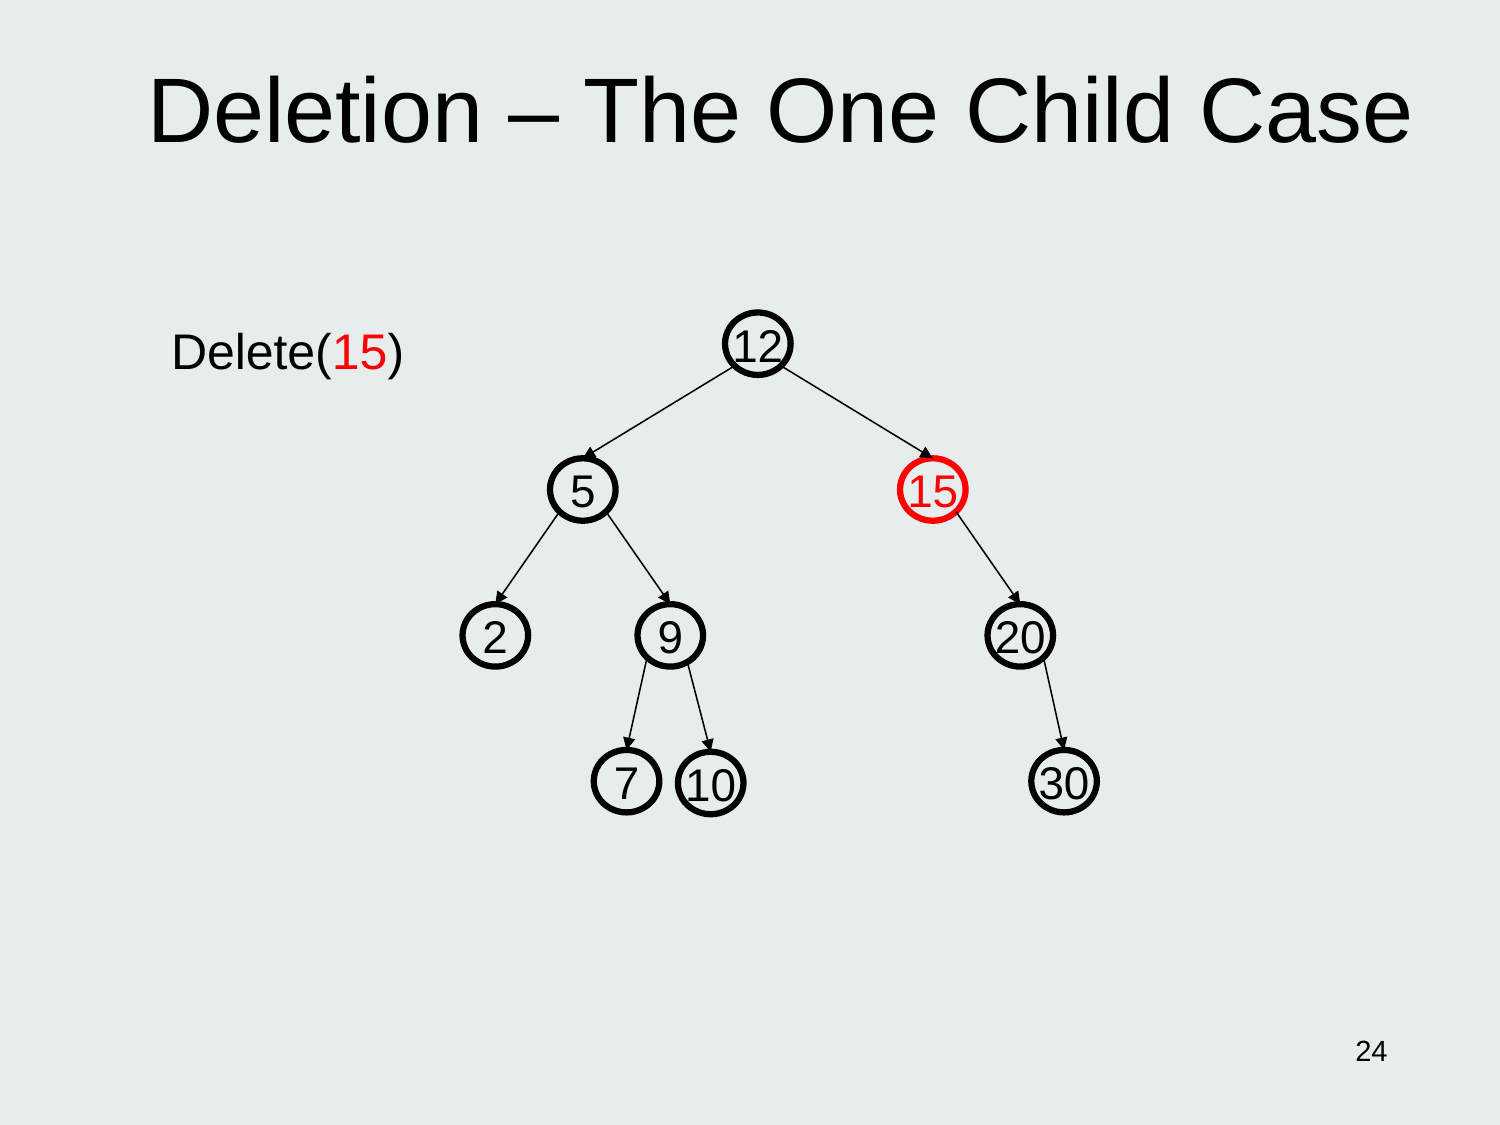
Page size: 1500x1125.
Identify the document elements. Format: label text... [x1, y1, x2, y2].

title Deletion – The One Child Case [112, 12, 1450, 200]
text_box 20 [987, 604, 1054, 667]
text_box 12 [725, 312, 791, 375]
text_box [1043, 657, 1065, 751]
text_box 5 [549, 458, 616, 521]
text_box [687, 662, 711, 753]
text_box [495, 511, 560, 605]
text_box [605, 511, 671, 605]
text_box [582, 365, 735, 459]
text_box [955, 511, 1021, 605]
text_box 7 [593, 750, 660, 813]
text_box 9 [637, 604, 704, 667]
text_box Delete(15) [156, 312, 436, 388]
text_box 15 [900, 458, 966, 521]
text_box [626, 657, 648, 751]
text_box 30 [1031, 750, 1097, 813]
slide_number 24 [1074, 1025, 1403, 1100]
text_box 2 [462, 604, 529, 667]
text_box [780, 365, 934, 459]
text_box 10 [677, 752, 744, 815]
